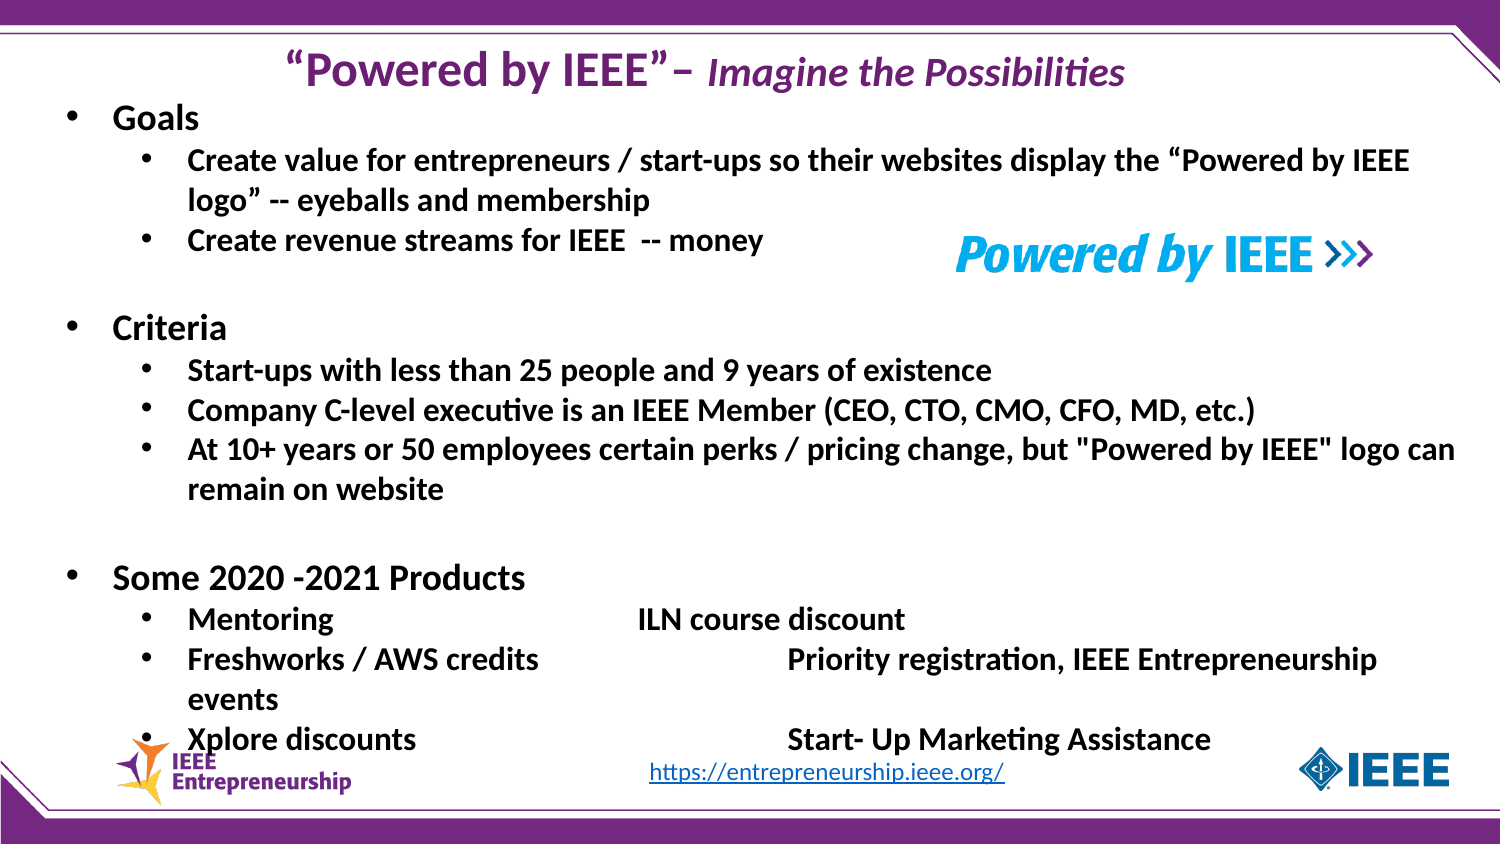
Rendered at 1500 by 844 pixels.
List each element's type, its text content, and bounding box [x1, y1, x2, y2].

picture [0, 0, 1500, 84]
title “Powered by IEEE”– Imagine the Possibilities [268, 29, 1337, 85]
text_box Goals Create value for entrepreneurs / start-ups so their websites display the “Powered by IEEE logo” -- eyeballs and membership Create revenue streams for IEEE -- money Criteria Start-ups with less than 25 people and 9 years of existence Company C-level executive is an IEEE Member (CEO, CTO, CMO, CFO, MD, etc.) At 10+ years or 50 employees certain perks / pricing change, but "Powered by IEEE" logo can remain on website Some 2020 -2021 Products Mentoring ILN course discount Freshworks / AWS credits Priority registration, IEEE Entrepreneurship events Xplore discounts Start- Up Marketing Assistance [0, 85, 1489, 765]
picture [954, 228, 1377, 283]
picture [2, 760, 1500, 844]
